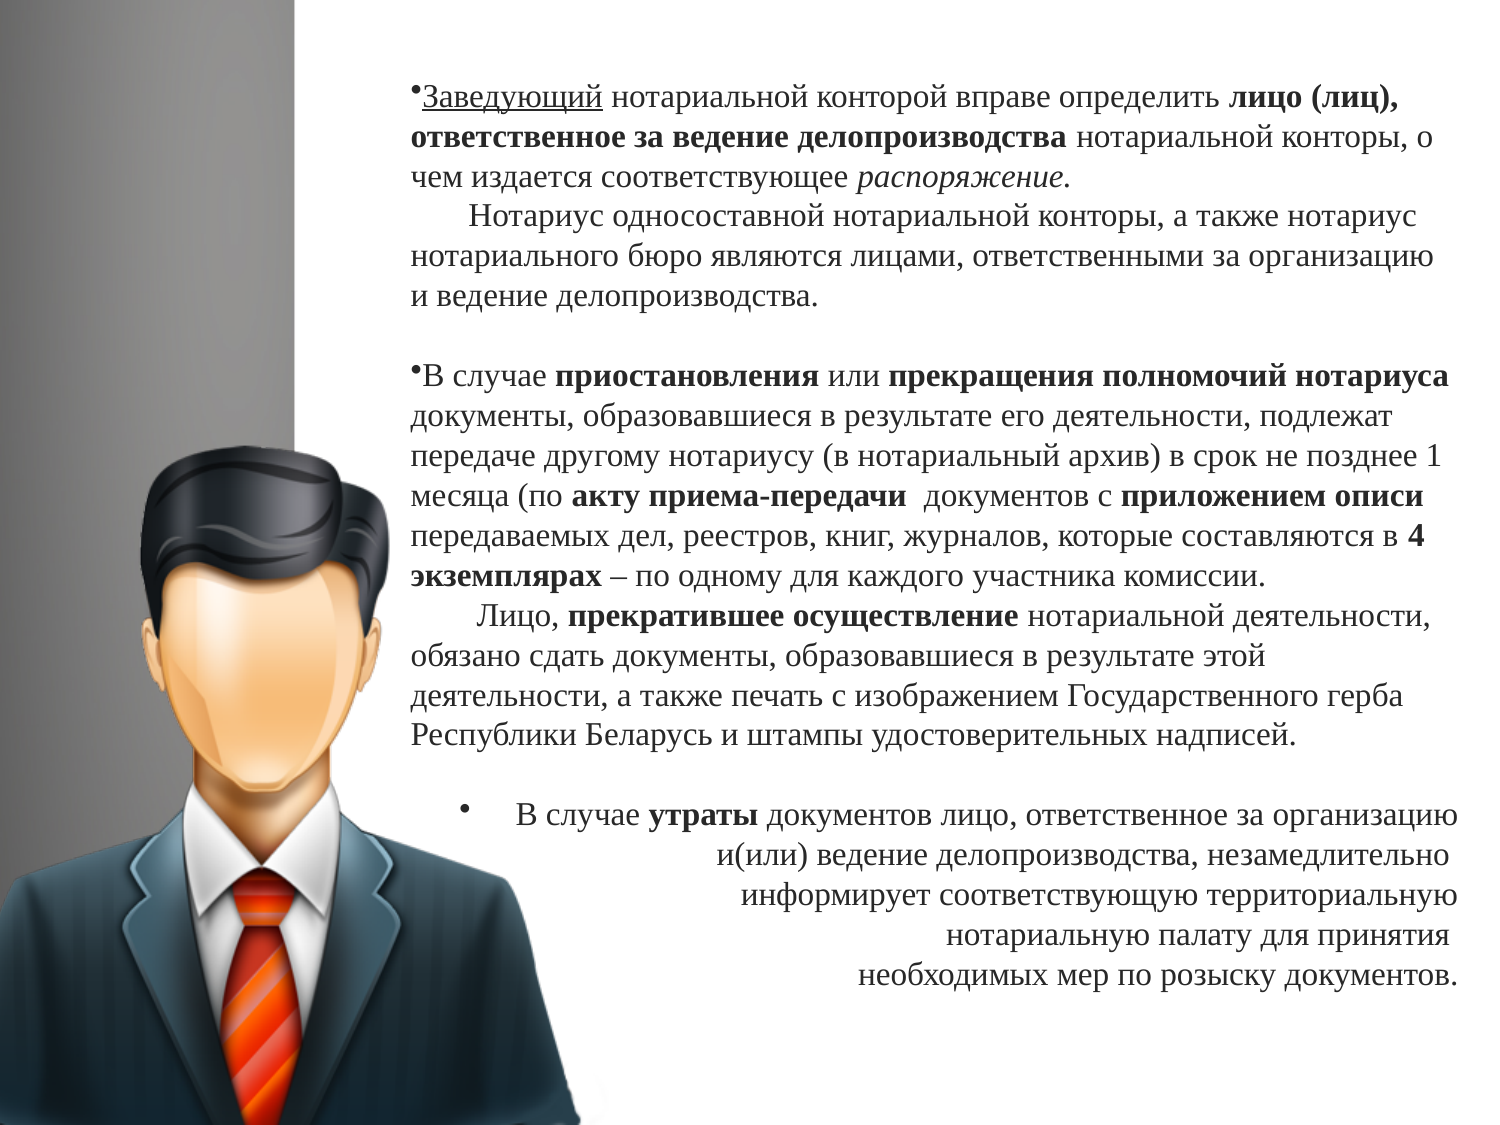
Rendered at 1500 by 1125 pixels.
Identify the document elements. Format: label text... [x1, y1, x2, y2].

picture [0, 0, 1500, 1125]
list Заведующий нотариальной конторой вправе определить лицо (лиц), ответственное за ведение делопроизводства нотариальной конторы, о чем издается соответствующее распоряжение. Нотариус односоставной нотариальной конторы, а также нотариус нотариального бюро являются лицами, ответственными за организацию и ведение делопроизводства. В случае приостановления или прекращения полномочий нотариуса документы, образовавшиеся в результате его деятельности, подлежат передаче другому нотариусу (в нотариальный архив) в срок не позднее 1 месяца (по акту приема-передачи документов с приложением описи передаваемых дел, реестров, книг, журналов, которые составляются в 4 экземплярах – по одному для каждого участника комиссии. Лицо, прекратившее осуществление нотариальной деятельности, обязано сдать документы, образовавшиеся в результате этой деятельности, а также печать с изображением Государственного герба Республики Беларусь и штампы удостоверительных надписей. В случае утраты документов лицо, ответственное за организацию и(или) ведение делопроизводства, незамедлительно информирует соответствующую территориальную нотариальную палату для принятия необходимых мер по розыску документов. [395, 66, 1475, 767]
